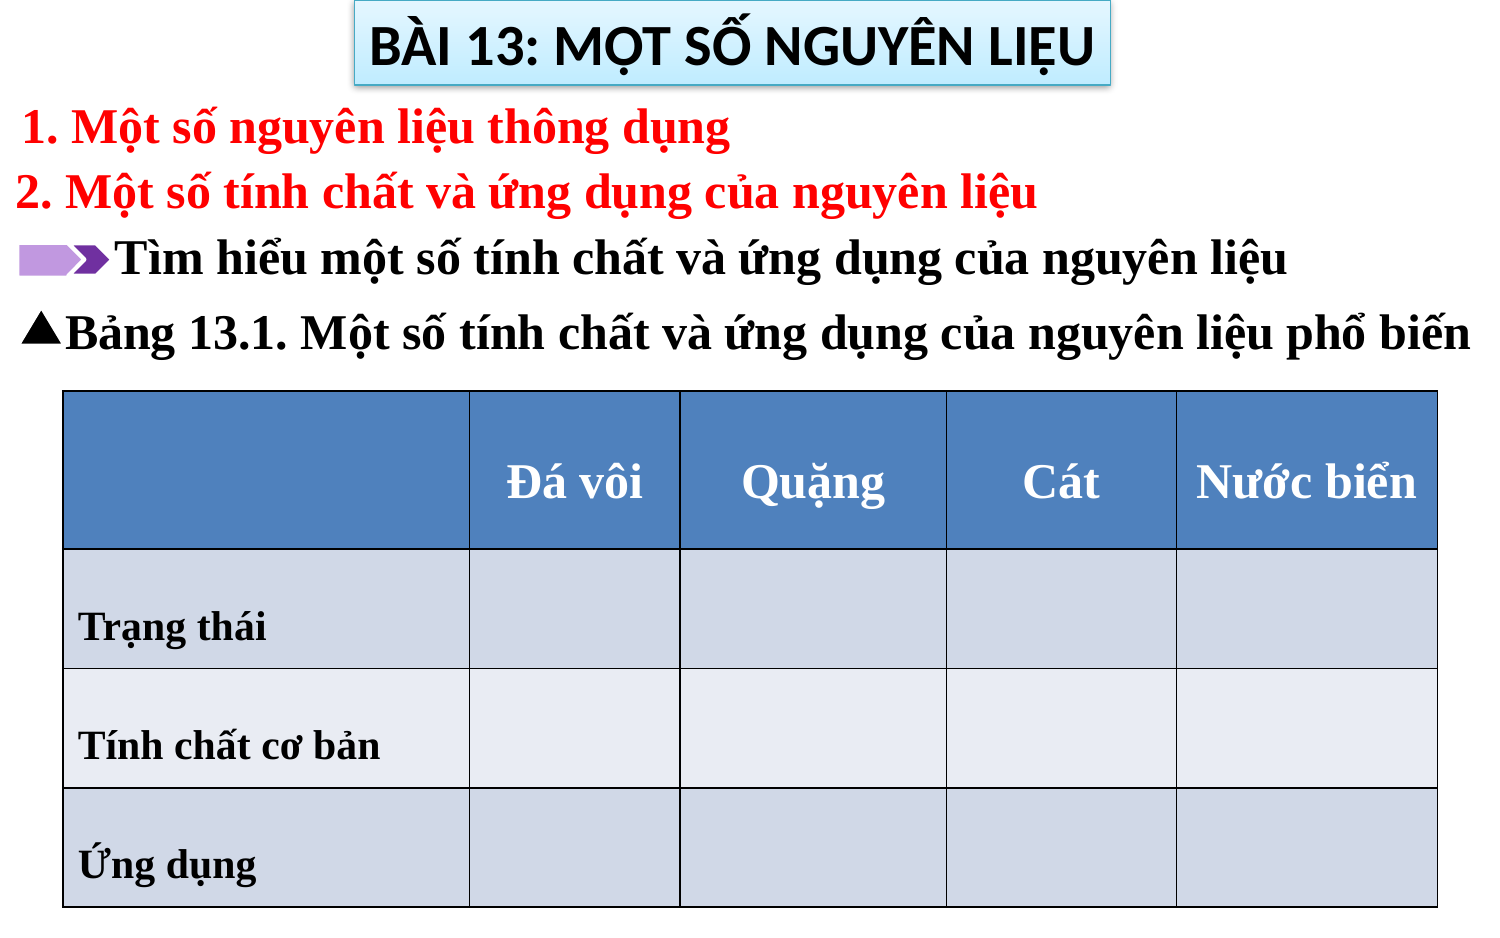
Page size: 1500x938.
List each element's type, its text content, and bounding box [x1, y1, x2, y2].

text_box 1. Một số nguyên liệu thông dụng [6, 78, 1156, 143]
table_cell [947, 550, 1176, 668]
text_box [66, 241, 115, 278]
table_cell [470, 669, 679, 787]
text_box Bảng 13.1. Một số tính chất và ứng dụng của nguyên liệu phổ biến [49, 293, 1488, 373]
text_box [15, 240, 115, 280]
text_box BÀI 13: MỘT SỐ NGUYÊN LIỆU [354, 0, 1111, 86]
table_cell Tính chất cơ bản [64, 669, 469, 787]
table_cell [681, 669, 946, 787]
table_header Đá vôi [470, 392, 679, 548]
table_header Cát [947, 392, 1176, 548]
table_cell [681, 789, 946, 906]
text_box [15, 304, 67, 348]
table_cell [1177, 550, 1437, 668]
table_cell [947, 789, 1176, 906]
table_cell Trạng thái [64, 550, 469, 668]
table_header Nước biển [1177, 392, 1437, 548]
table_cell [470, 789, 679, 906]
table_header Quặng [681, 392, 946, 548]
table_cell [947, 669, 1176, 787]
table_cell [681, 550, 946, 668]
table_header [64, 392, 469, 548]
table_cell Ứng dụng [64, 789, 469, 906]
text_box Tìm hiểu một số tính chất và ứng dụng của nguyên liệu [99, 218, 1500, 298]
table_cell [1177, 789, 1437, 906]
table_cell [1177, 669, 1437, 787]
table_cell [470, 550, 679, 668]
text_box 2. Một số tính chất và ứng dụng của nguyên liệu [0, 143, 1422, 234]
